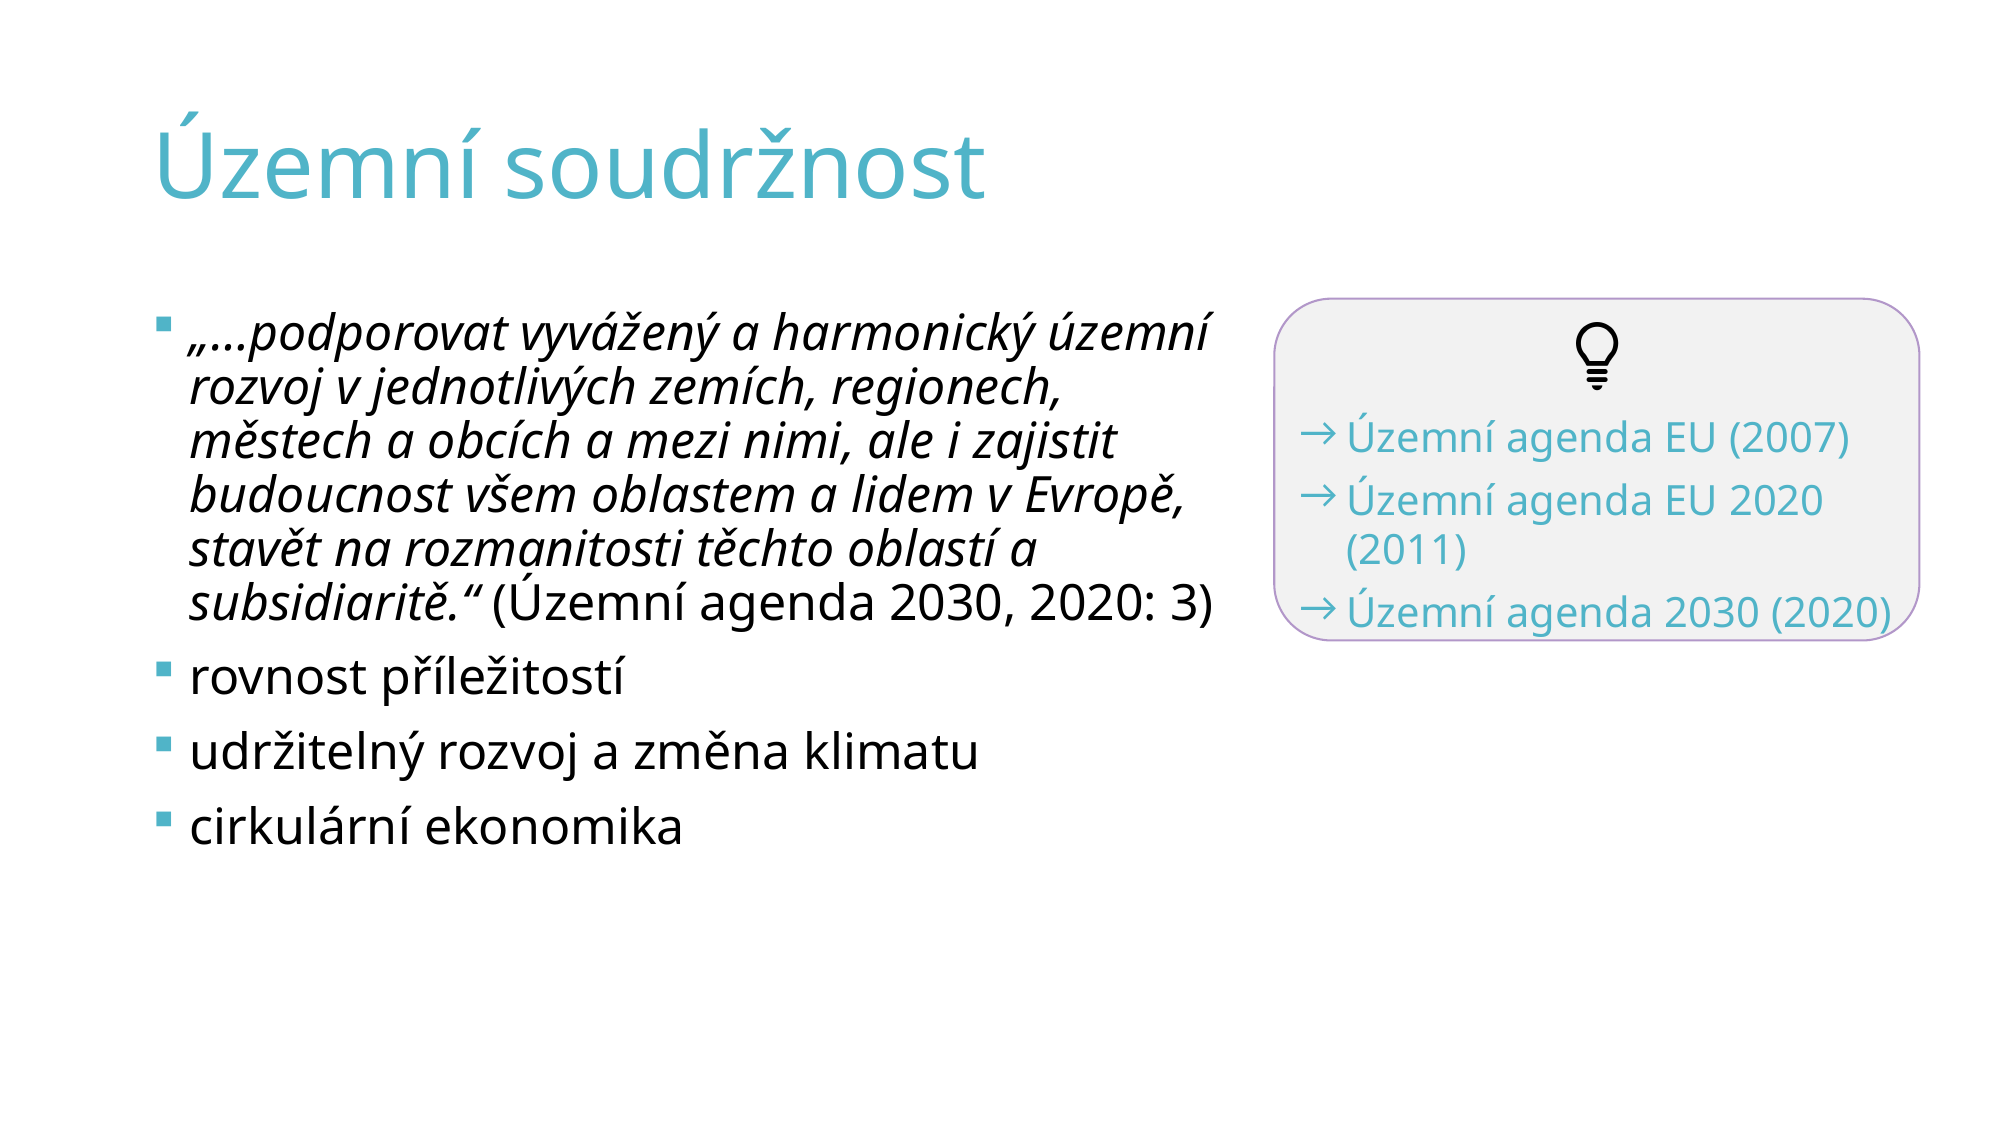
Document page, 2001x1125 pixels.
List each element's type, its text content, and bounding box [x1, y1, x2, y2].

text_box [1273, 297, 1921, 618]
text_box Územní agenda EU (2007) Územní agenda EU 2020 (2011) Územní agenda 2030 (2020) [1284, 403, 1917, 644]
title Územní soudržnost [137, 59, 1863, 278]
list „…podporovat vyvážený a harmonický územní rozvoj v jednotlivých zemích, regionech, městech a obcích a mezi nimi, ale i zajistit budoucnost všem oblastem a lidem v Evropě, stavět na rozmanitosti těchto oblastí a subsidiaritě.“ (Územní agenda 2030, 2020: 3) rovnost příležitostí udržitelný rozvoj a změna klimatu cirkulární ekonomika [137, 299, 1230, 1015]
picture [1558, 317, 1636, 395]
